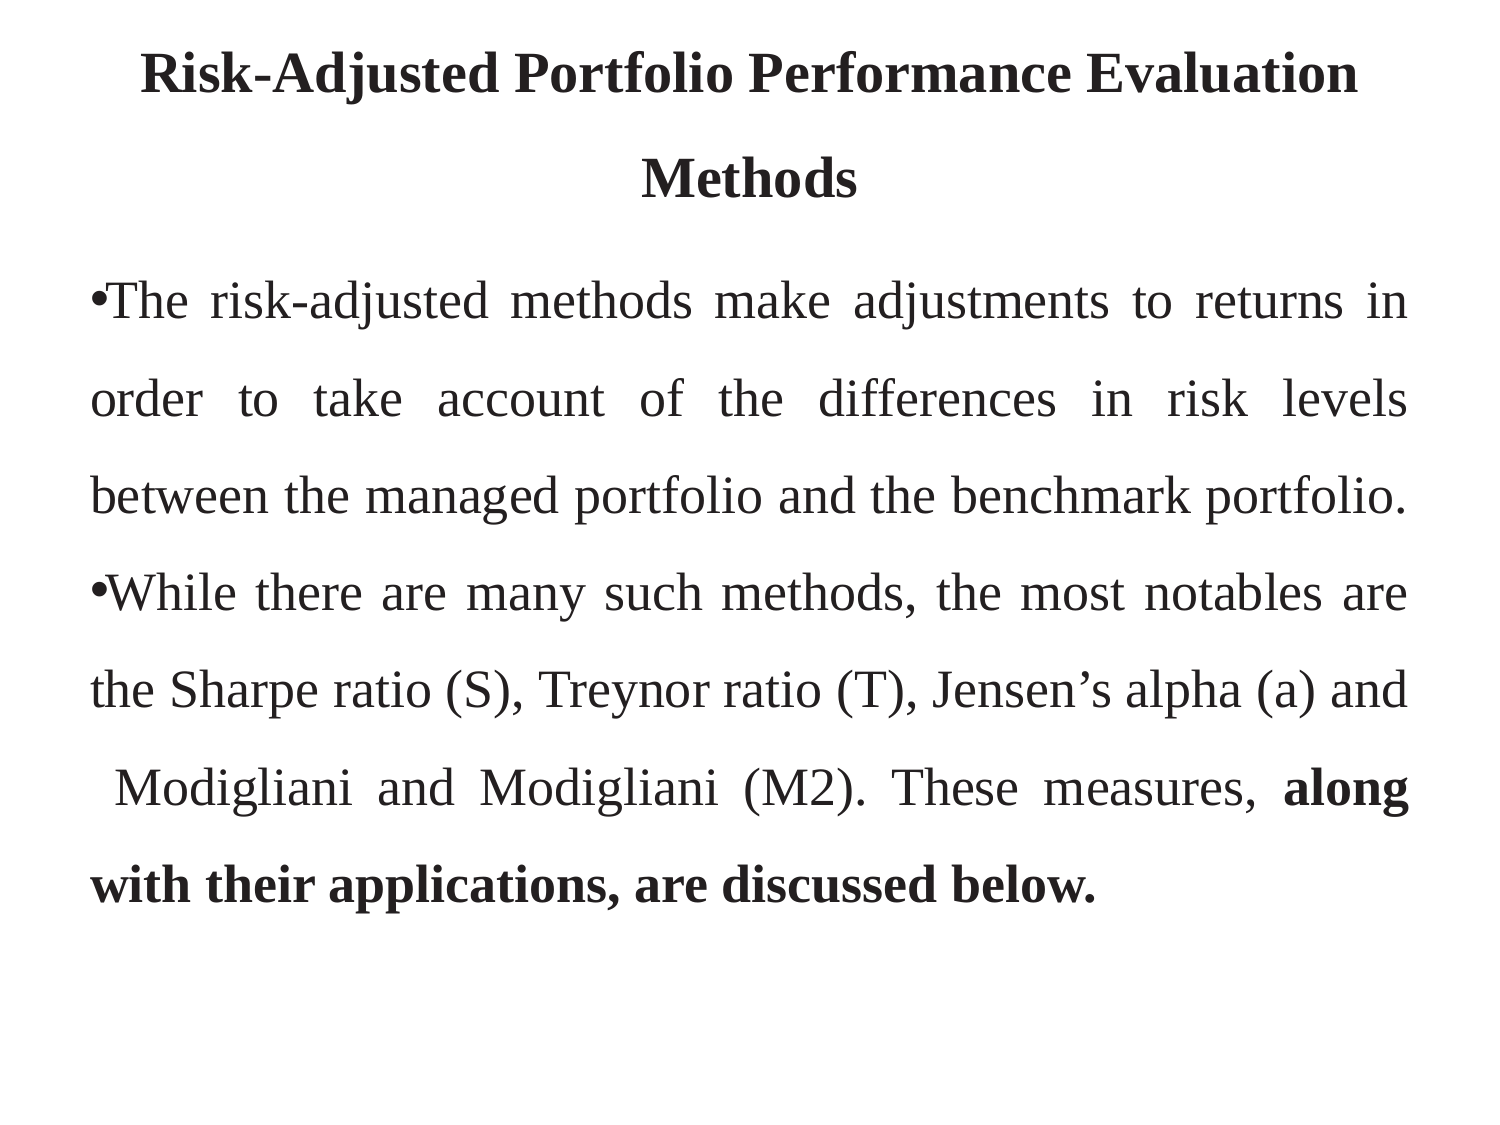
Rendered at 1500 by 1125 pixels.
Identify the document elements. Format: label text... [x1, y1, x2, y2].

title Risk-Adjusted Portfolio Performance Evaluation Methods [75, 45, 1425, 224]
list The risk-adjusted methods make adjustments to returns in order to take account of the differences in risk levels between the managed portfolio and the benchmark portfolio. While there are many such methods, the most notables are the Sharpe ratio (S), Treynor ratio (T), Jensen’s alpha (a) and Modigliani and Modigliani (M2). These measures, along with their applications, are discussed below. [75, 224, 1425, 1005]
